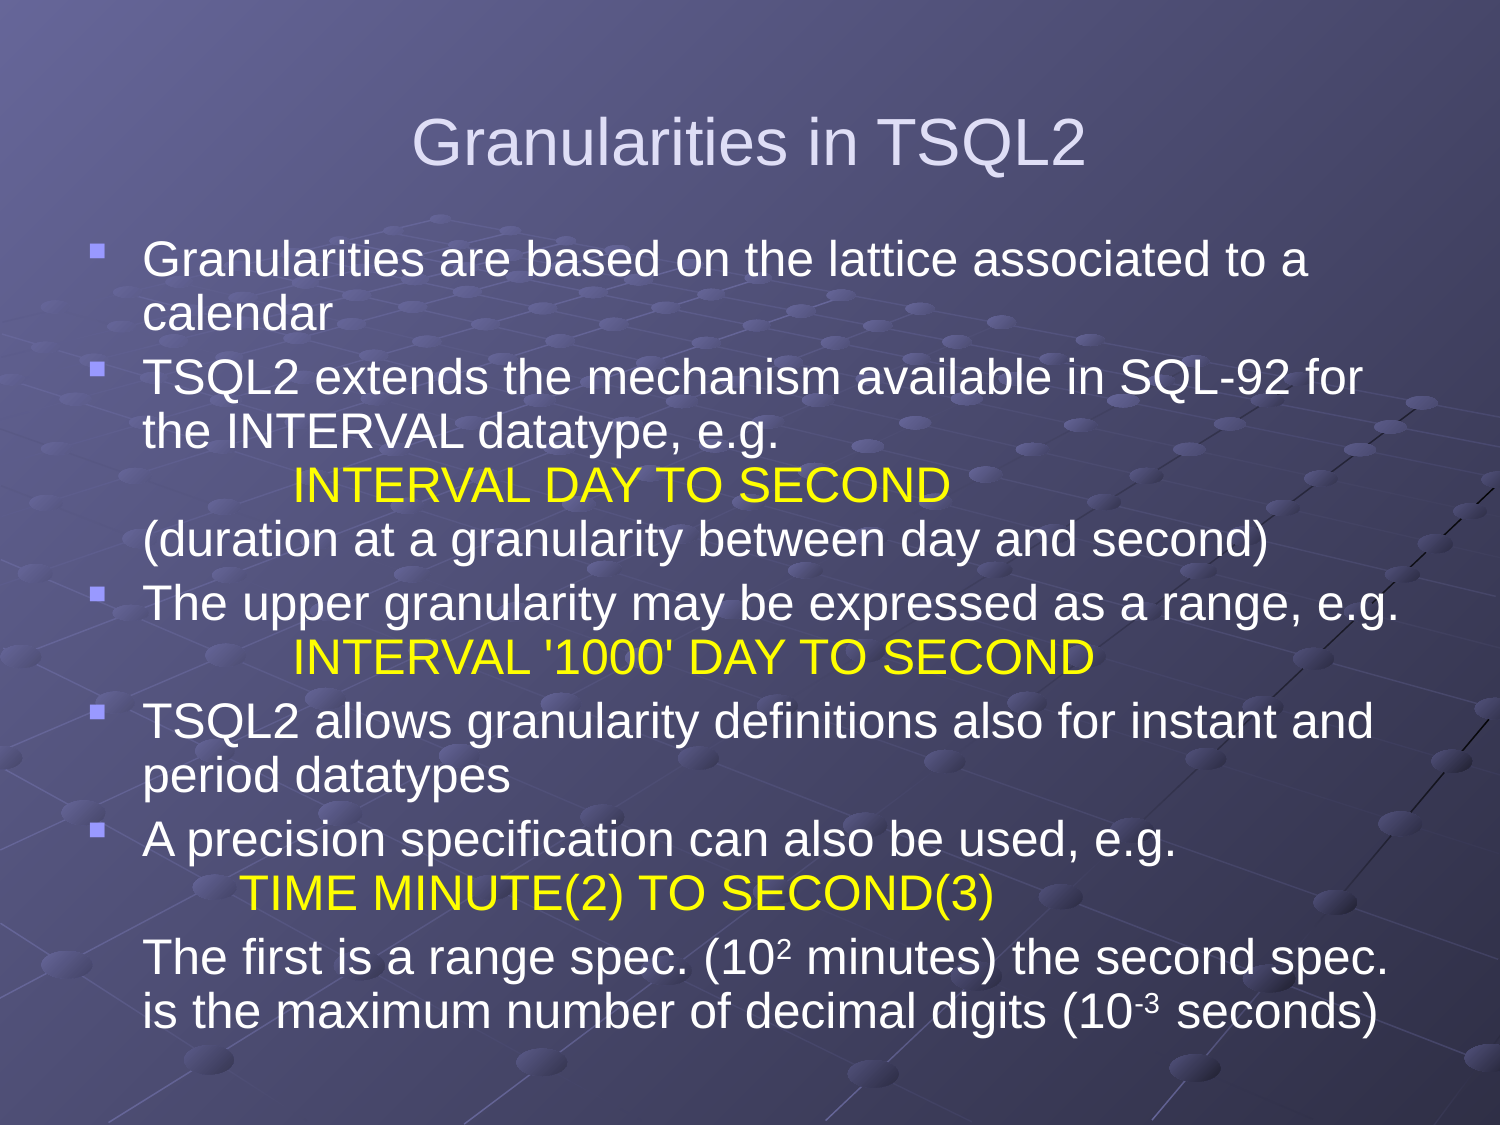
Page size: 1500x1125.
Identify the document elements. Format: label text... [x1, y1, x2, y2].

list Granularities are based on the lattice associated to a calendar TSQL2 extends the mechanism available in SQL-92 for the INTERVAL datatype, e.g. INTERVAL DAY TO SECOND (duration at a granularity between day and second) The upper granularity may be expressed as a range, e.g. INTERVAL '1000' DAY TO SECOND TSQL2 allows granularity definitions also for instant and period datatypes A precision specification can also be used, e.g. TIME MINUTE(2) TO SECOND(3) The first is a range spec. (102 minutes) the second spec. is the maximum number of decimal digits (10-3 seconds) [70, 225, 1422, 970]
title Granularities in TSQL2 [74, 44, 1426, 233]
